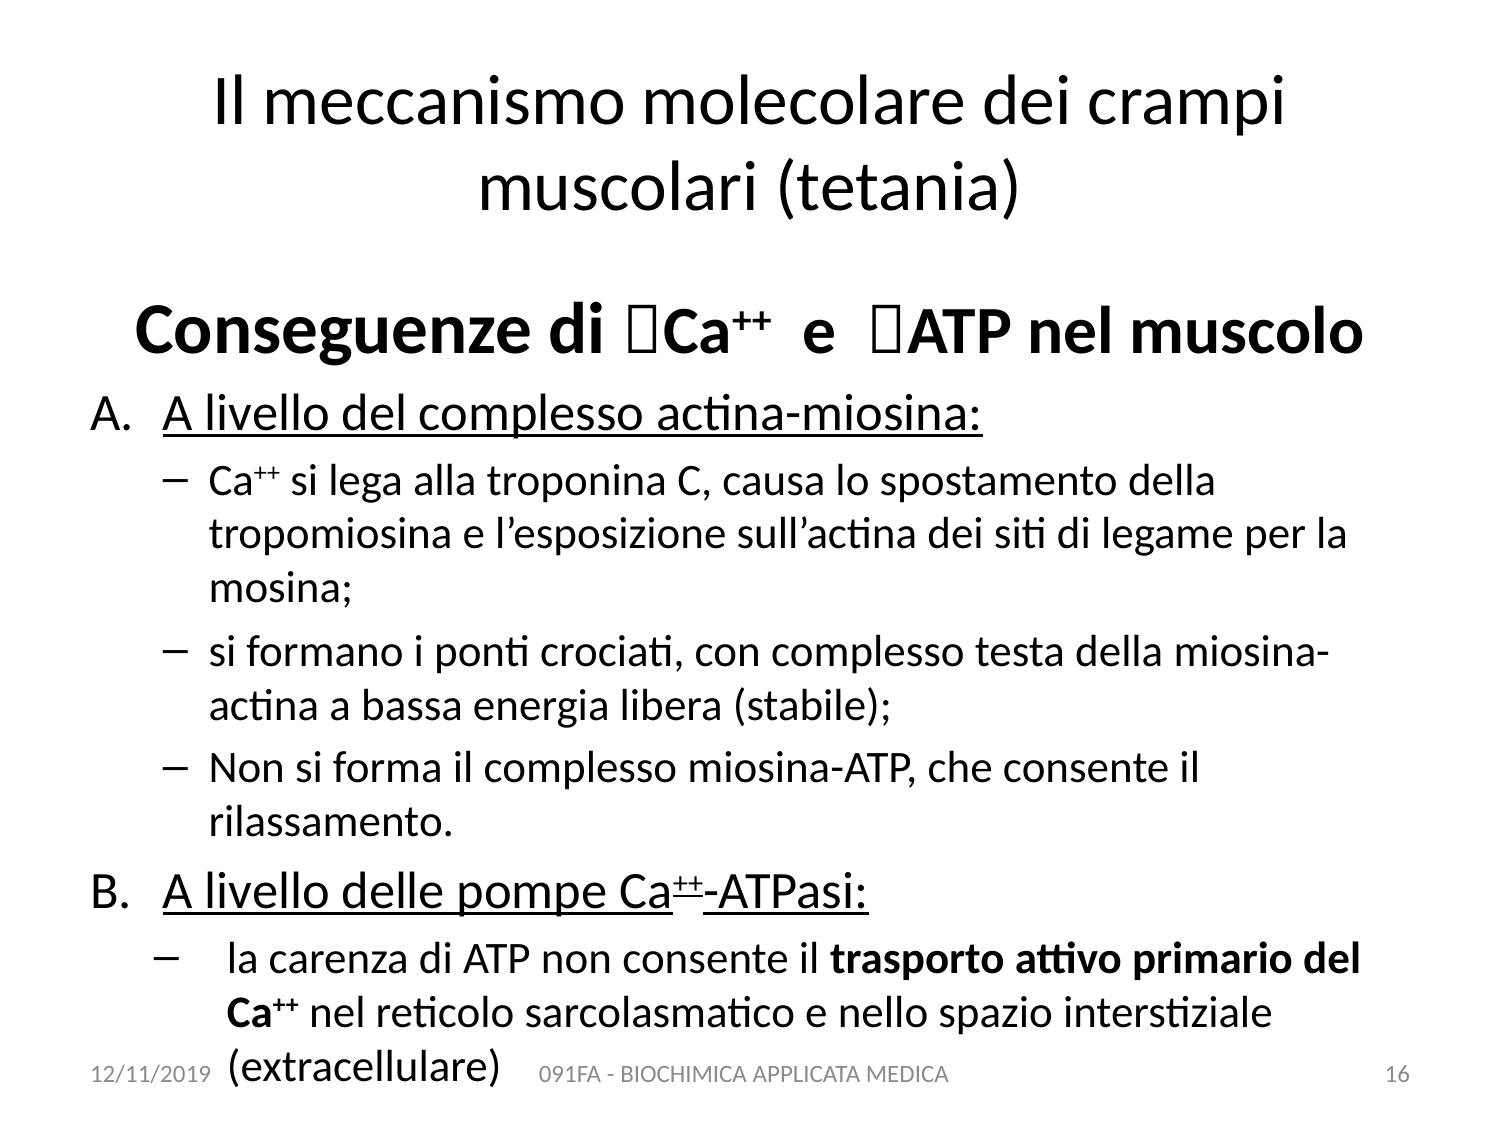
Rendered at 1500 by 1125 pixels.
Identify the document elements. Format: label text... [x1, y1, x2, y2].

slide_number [75, 1042, 425, 1103]
footer 091FA - BIOCHIMICA APPLICATA MEDICA [512, 1042, 988, 1103]
list Conseguenze di Ca++ e ATP nel muscolo A livello del complesso actina-miosina: Ca++ si lega alla troponina C, causa lo spostamento della tropomiosina e l’esposizione sull’actina dei siti di legame per la mosina; si formano i ponti crociati, con complesso testa della miosina-actina a bassa energia libera (stabile); Non si forma il complesso miosina-ATP, che consente il rilassamento. A livello delle pompe Ca++-ATPasi: la carenza di ATP non consente il trasporto attivo primario del Ca++ nel reticolo sarcolasmatico e nello spazio interstiziale (extracellulare) [75, 272, 1425, 1103]
slide_number 16 [1074, 1042, 1425, 1103]
title Il meccanismo molecolare dei crampi muscolari (tetania) [75, 45, 1425, 233]
